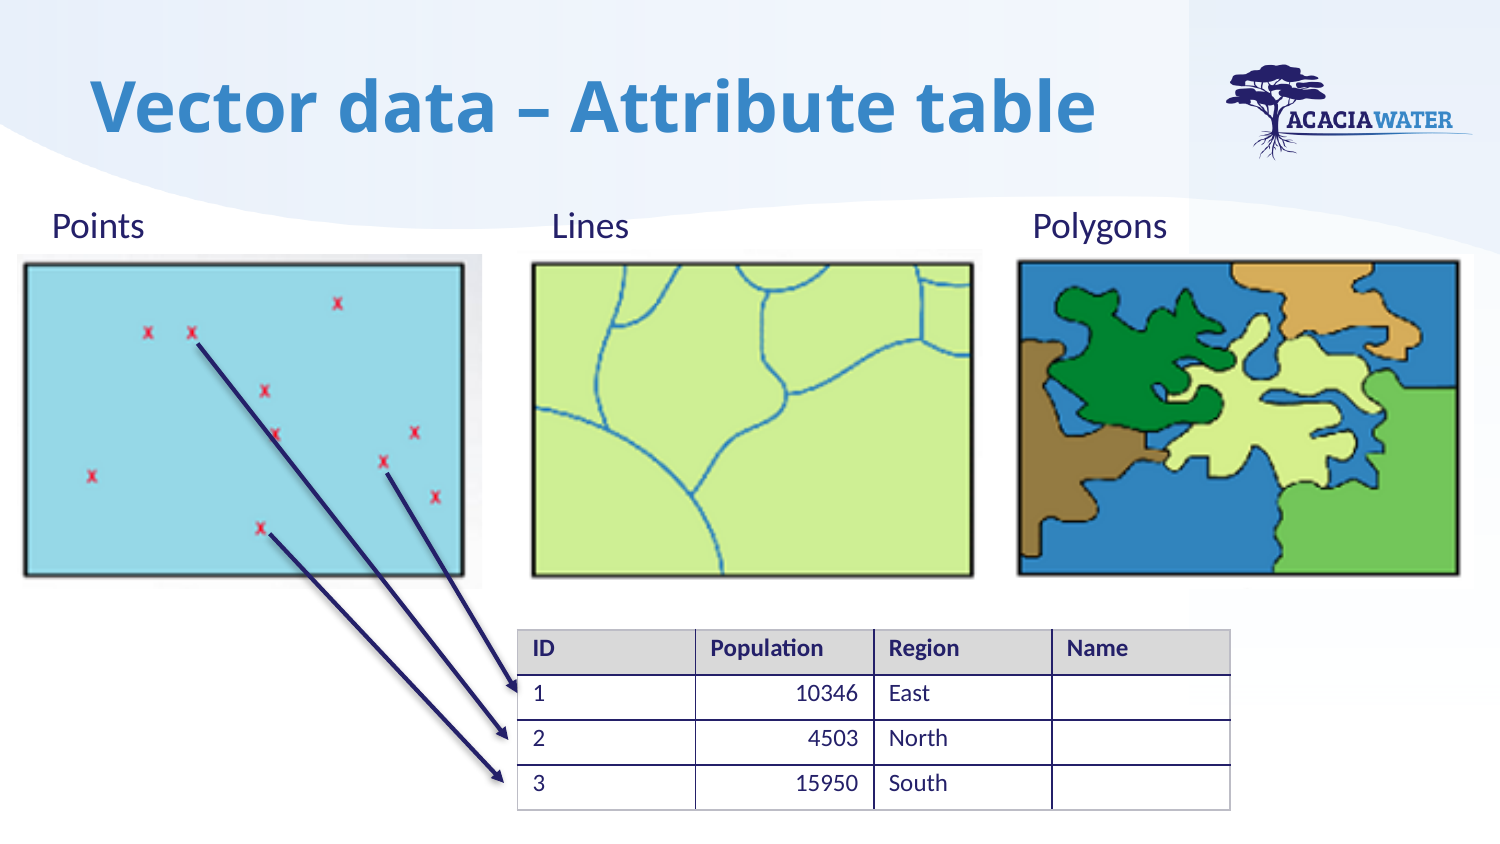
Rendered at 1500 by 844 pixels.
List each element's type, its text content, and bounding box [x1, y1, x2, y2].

table_cell [1053, 721, 1229, 764]
table_header ID [522, 631, 695, 674]
table_header Region [875, 631, 1051, 674]
table_cell East [875, 676, 1051, 719]
table_cell 3 [518, 766, 695, 809]
text_box Lines [537, 194, 766, 248]
table_cell [1053, 676, 1229, 719]
text_box Points [37, 194, 266, 253]
table_header Name [1053, 631, 1229, 674]
table_header Population [696, 631, 873, 674]
table_cell 1 [518, 676, 695, 719]
table_cell 10346 [696, 676, 873, 719]
table_cell [1053, 766, 1229, 809]
text_box Polygons [1017, 194, 1247, 253]
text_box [269, 749, 505, 784]
table_cell 2 [518, 721, 695, 764]
picture [0, 0, 1500, 844]
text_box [197, 343, 509, 741]
table_cell South [875, 766, 1051, 809]
table_cell 15950 [696, 766, 873, 809]
table_cell North [875, 721, 1051, 764]
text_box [513, 472, 518, 694]
title Vector data – Attribute table [75, 33, 1187, 175]
table_cell 4503 [696, 721, 873, 764]
